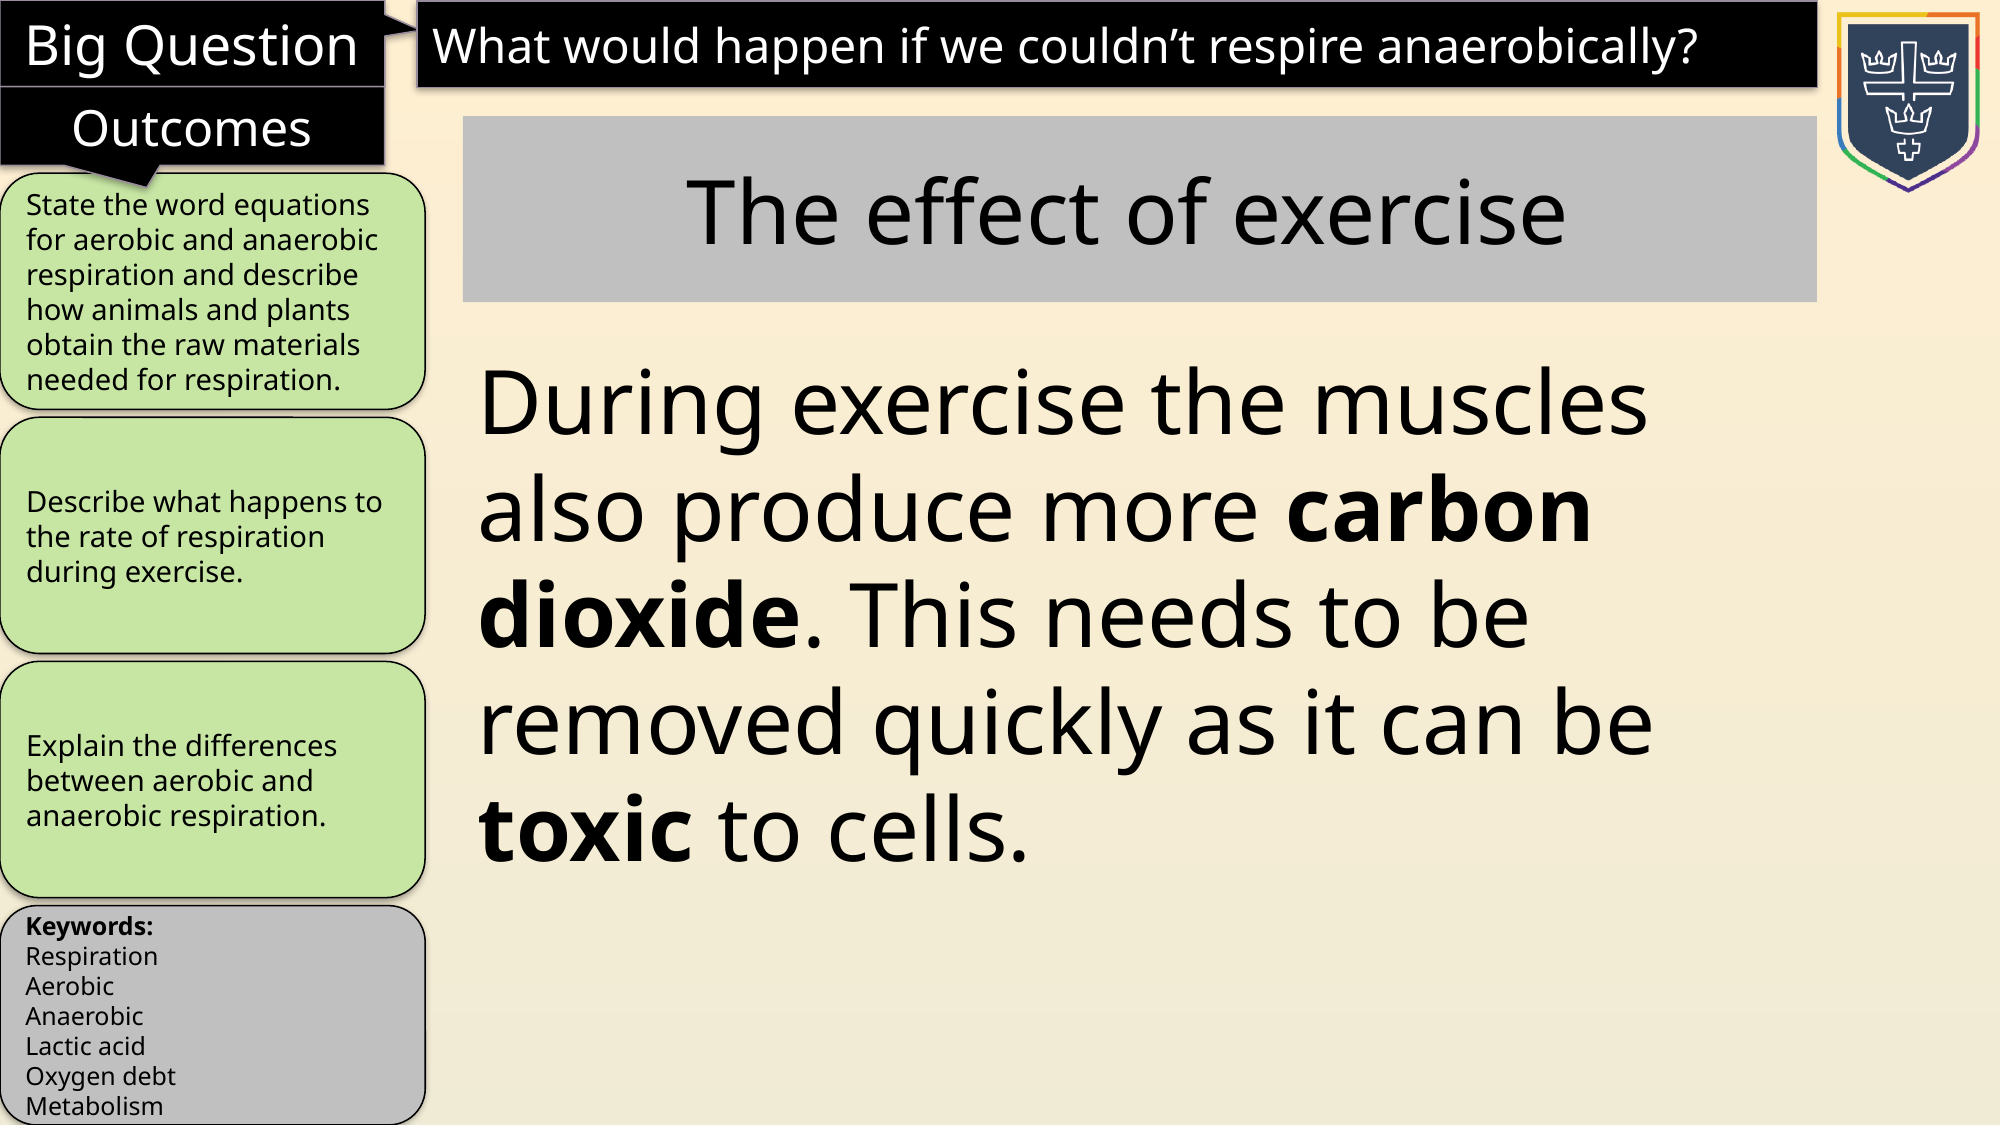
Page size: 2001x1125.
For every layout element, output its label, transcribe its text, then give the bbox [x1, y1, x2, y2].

list The effect of exercise [462, 116, 1817, 303]
picture [1817, 11, 2000, 194]
list During exercise the muscles also produce more carbon dioxide. This needs to be removed quickly as it can be toxic to cells. [462, 337, 1817, 1078]
